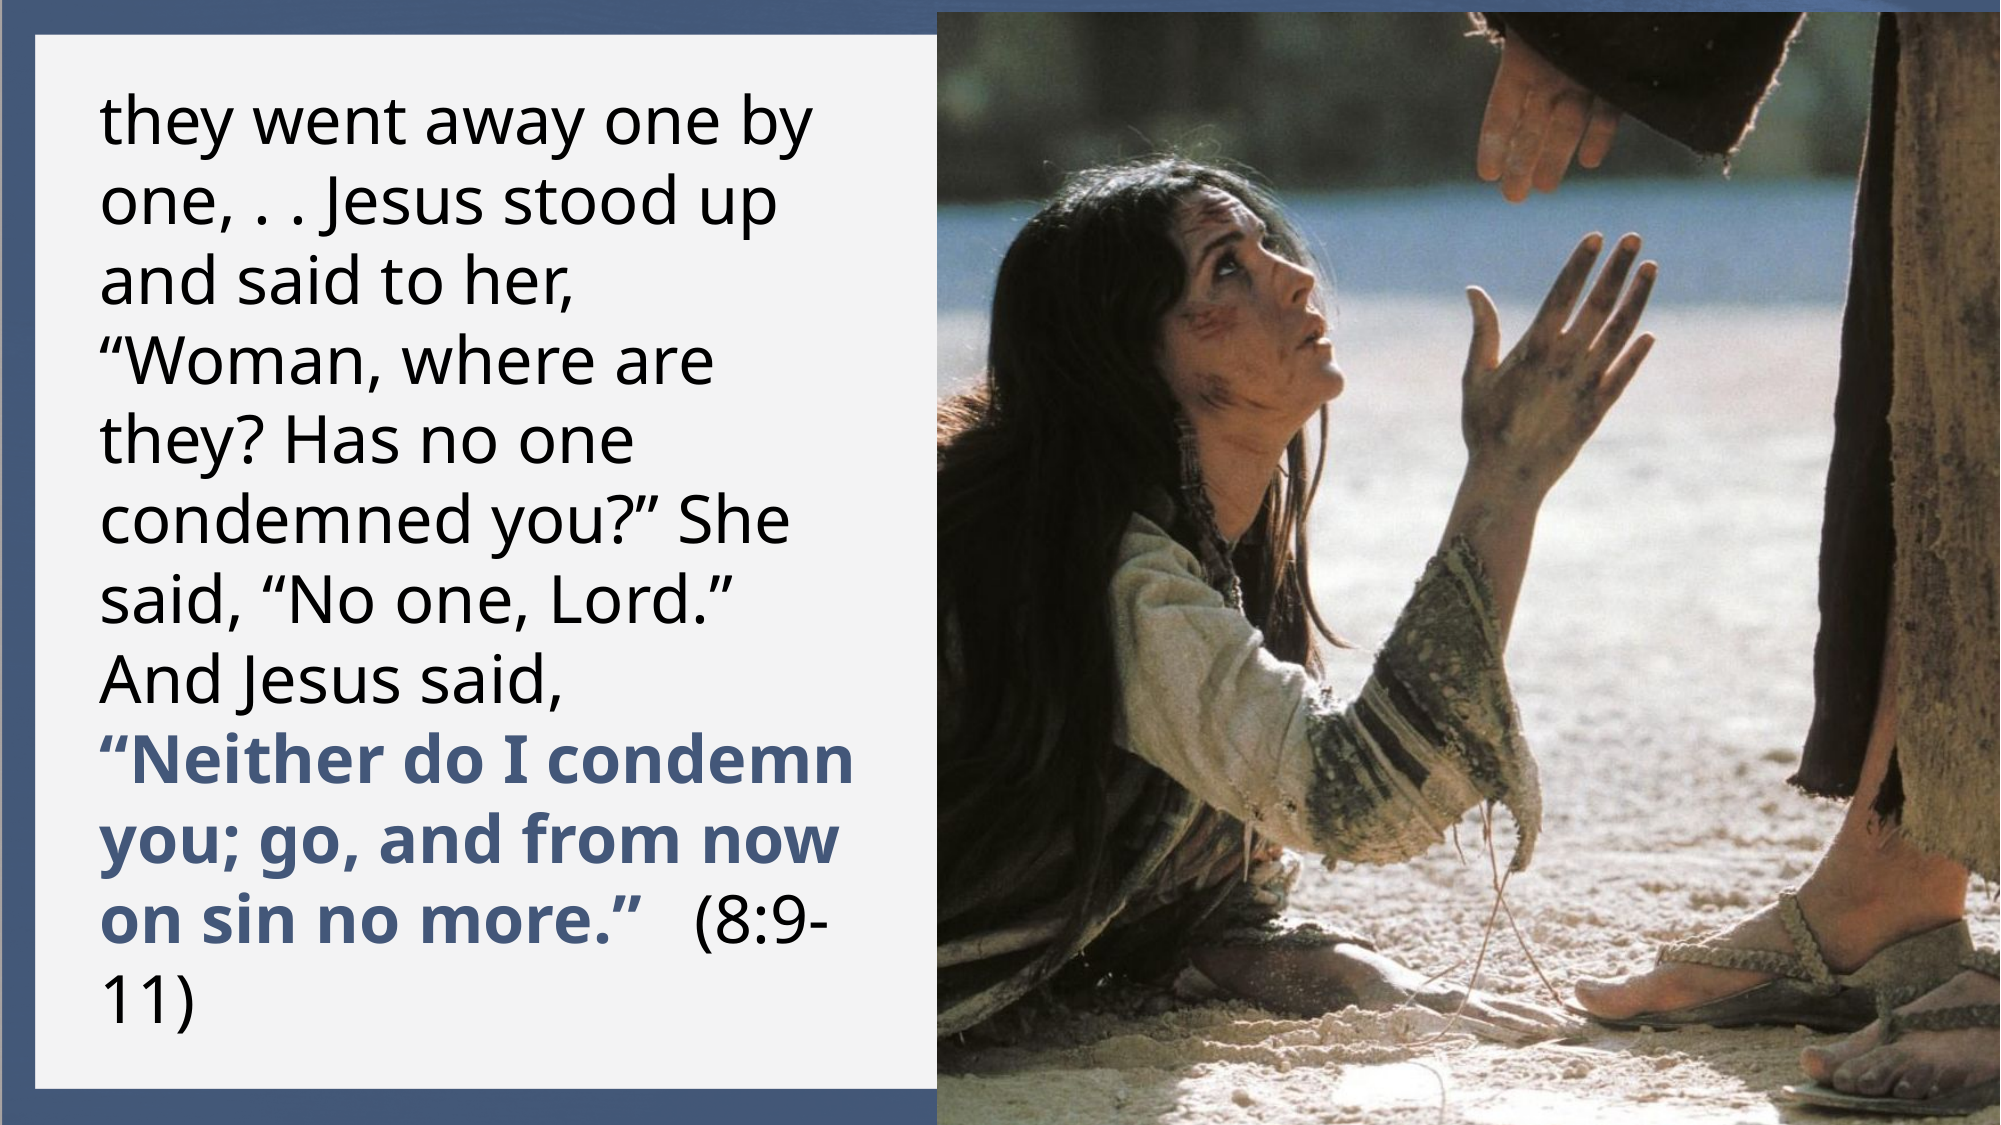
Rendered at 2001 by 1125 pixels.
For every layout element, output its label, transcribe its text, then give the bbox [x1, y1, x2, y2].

picture [0, 0, 2000, 1125]
text_box they went away one by one, . . Jesus stood up and said to her, “Woman, where are they? Has no one condemned you?” She said, “No one, Lord.” And Jesus said, “Neither do I condemn you; go, and from now on sin no more.” (8:9-11) [84, 70, 875, 1045]
